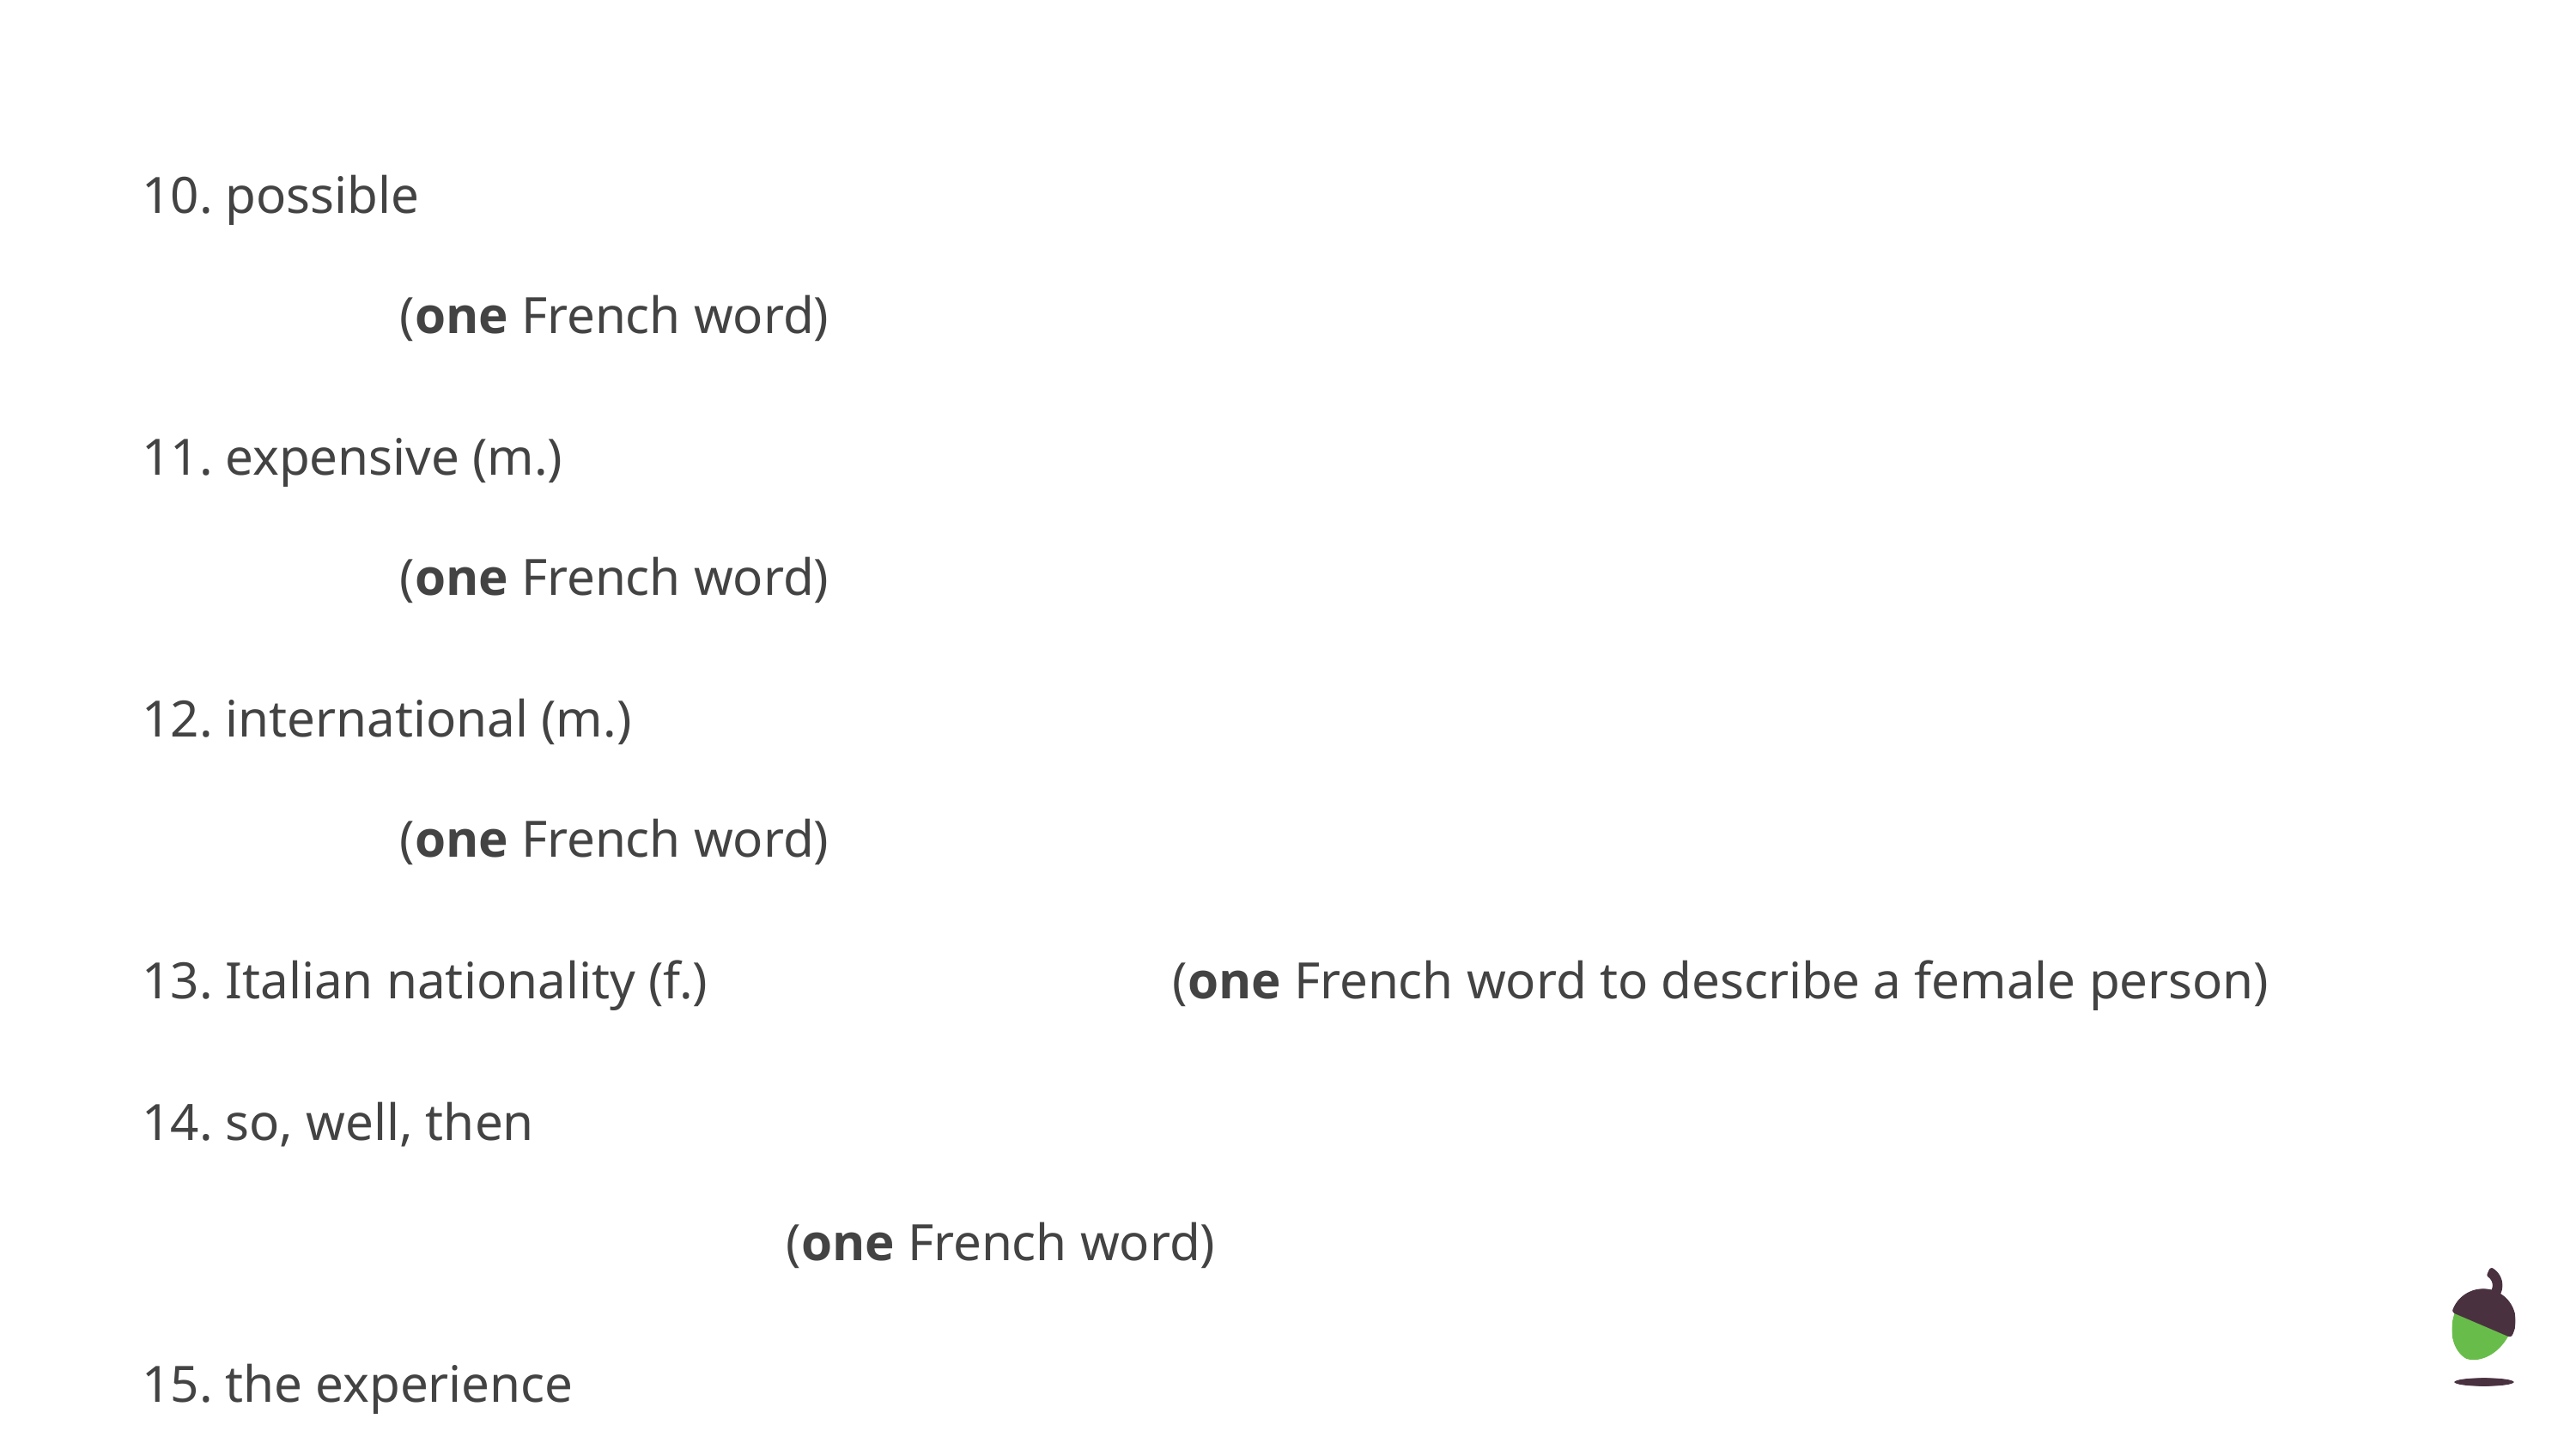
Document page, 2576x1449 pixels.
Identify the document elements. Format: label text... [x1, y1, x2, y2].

picture [2468, 1268, 2516, 1386]
text_box 10. possible (one French word) 11. expensive (m.) (one French word) 12. international (m.) (one French word) 13. Italian nationality (f.) (one French word to describe a female person) 14. so, well, then (one French word) 15. the experience (two French words) 16. the walk (two French words) 17. Spanish nationality (m.) (one French word) 18. better (m.) [adjective] (one French word) [129, 90, 2468, 1449]
